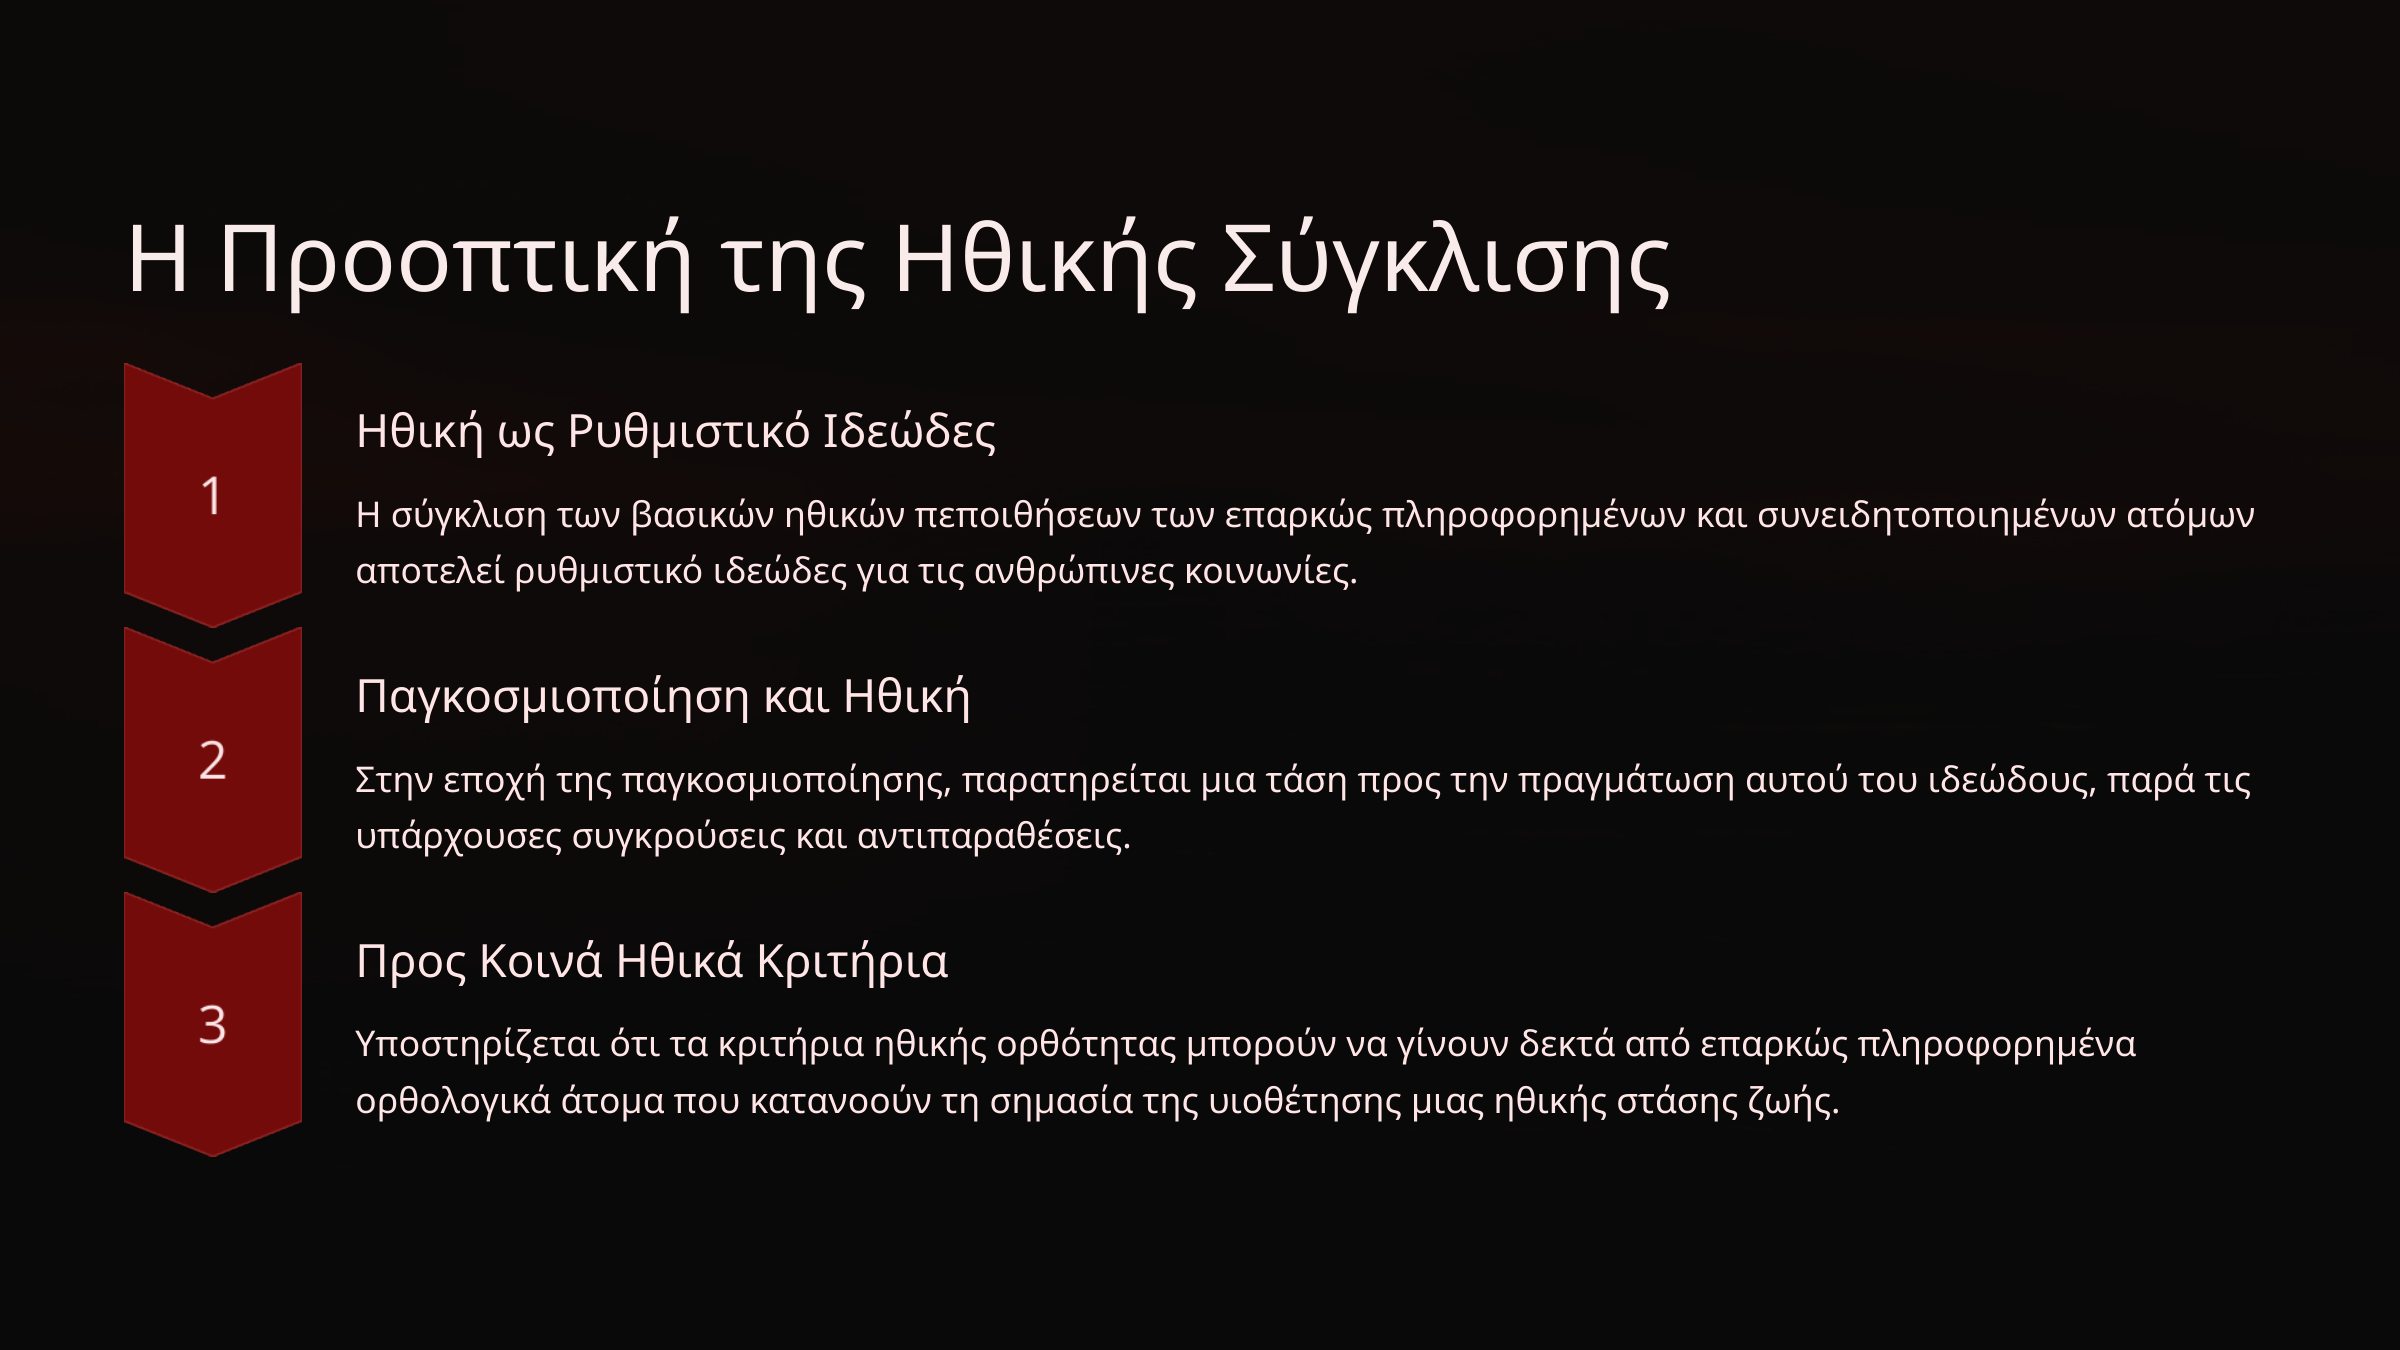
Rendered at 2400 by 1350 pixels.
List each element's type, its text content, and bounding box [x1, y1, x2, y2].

text_box Προς Κοινά Ηθικά Κριτήρια [355, 927, 1111, 987]
text_box Ηθική ως Ρυθμιστικό Ιδεώδες [355, 398, 1177, 458]
text_box Παγκοσμιοποίηση και Ηθική [355, 663, 1124, 722]
text_box Η Προοπτική της Ηθικής Σύγκλισης [124, 193, 2036, 310]
text_box Η σύγκλιση των βασικών ηθικών πεποιθήσεων των επαρκώς πληροφορημένων και συνειδητοποιημένων ατόμων αποτελεί ρυθμιστικό ιδεώδες για τις ανθρώπινες κοινωνίες. [355, 478, 2276, 593]
picture [124, 363, 303, 1158]
text_box Υποστηρίζεται ότι τα κριτήρια ηθικής ορθότητας μπορούν να γίνουν δεκτά από επαρκώς πληροφορημένα ορθολογικά άτομα που κατανοούν τη σημασία της υιοθέτησης μιας ηθικής στάσης ζωής. [355, 1007, 2276, 1122]
text_box Στην εποχή της παγκοσμιοποίησης, παρατηρείται μια τάση προς την πραγμάτωση αυτού του ιδεώδους, παρά τις υπάρχουσες συγκρούσεις και αντιπαραθέσεις. [355, 743, 2276, 857]
